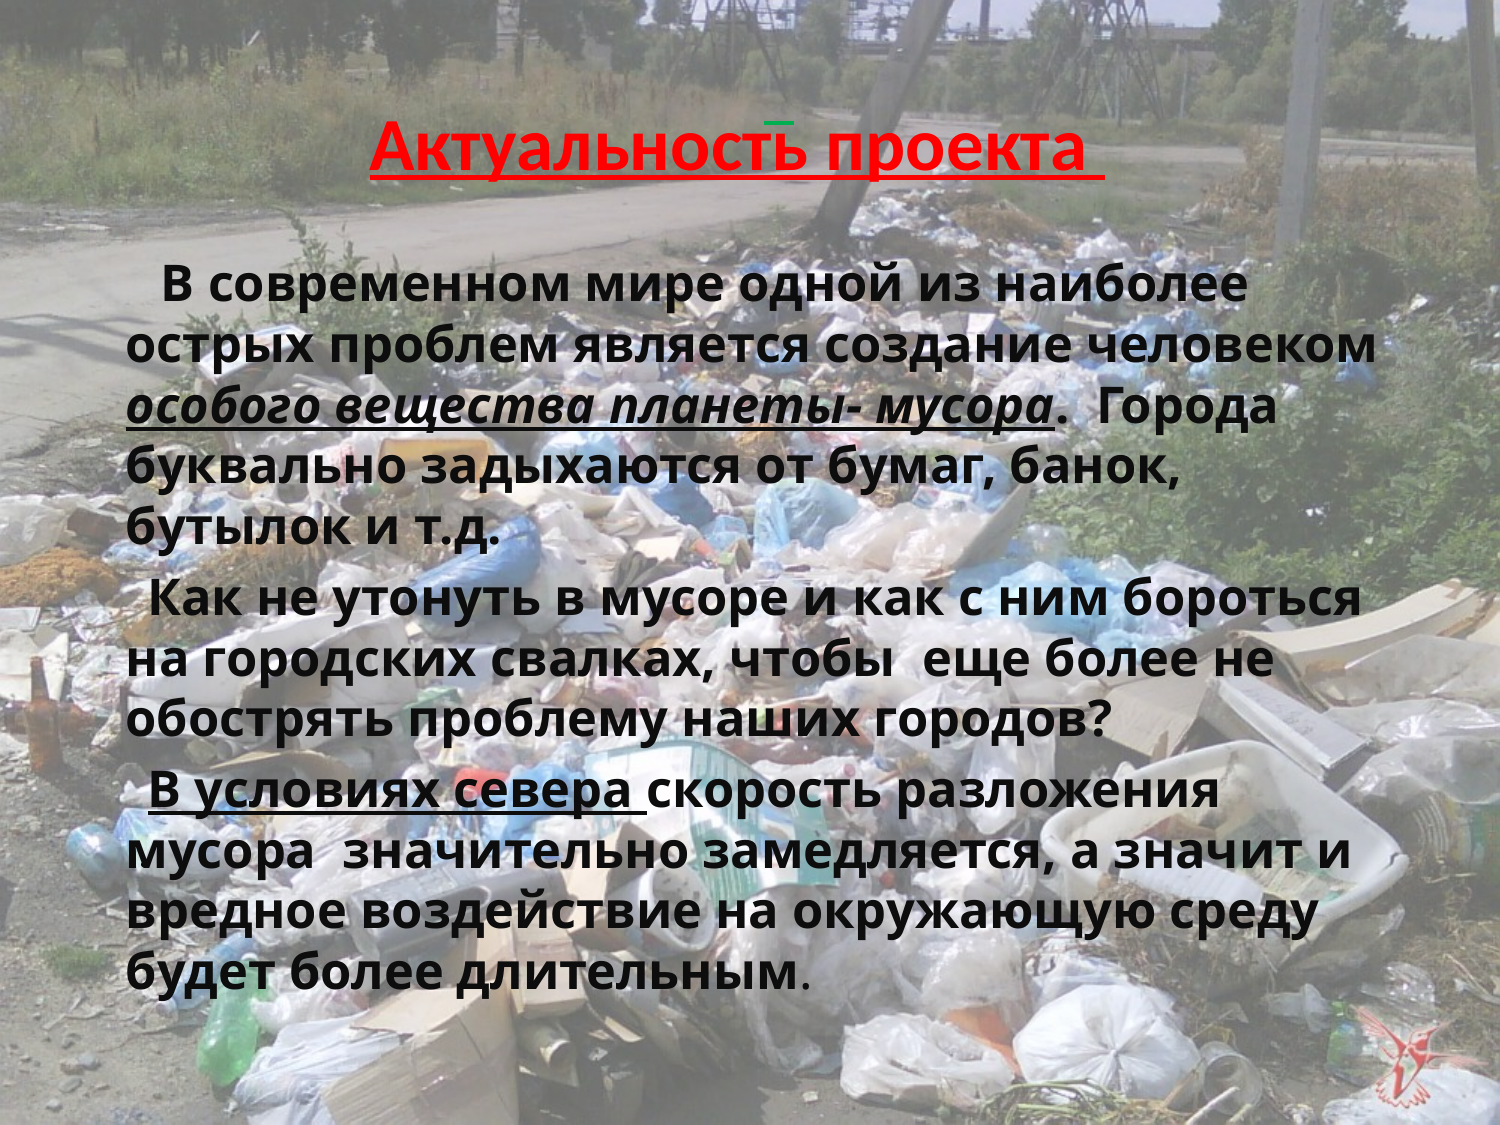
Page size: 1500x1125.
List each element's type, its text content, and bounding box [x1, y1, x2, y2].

list В современном мире одной из наиболее острых проблем является создание человеком особого вещества планеты- мусора. Города буквально задыхаются от бумаг, банок, бутылок и т.д. Как не утонуть в мусоре и как с ним бороться на городских свалках, чтобы еще более не обострять проблему наших городов? В условиях севера скорость разложения мусора значительно замедляется, а значит и вредное воздействие на окружающую среду будет более длительным. [53, 243, 1424, 1012]
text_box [64, 42, 1412, 634]
